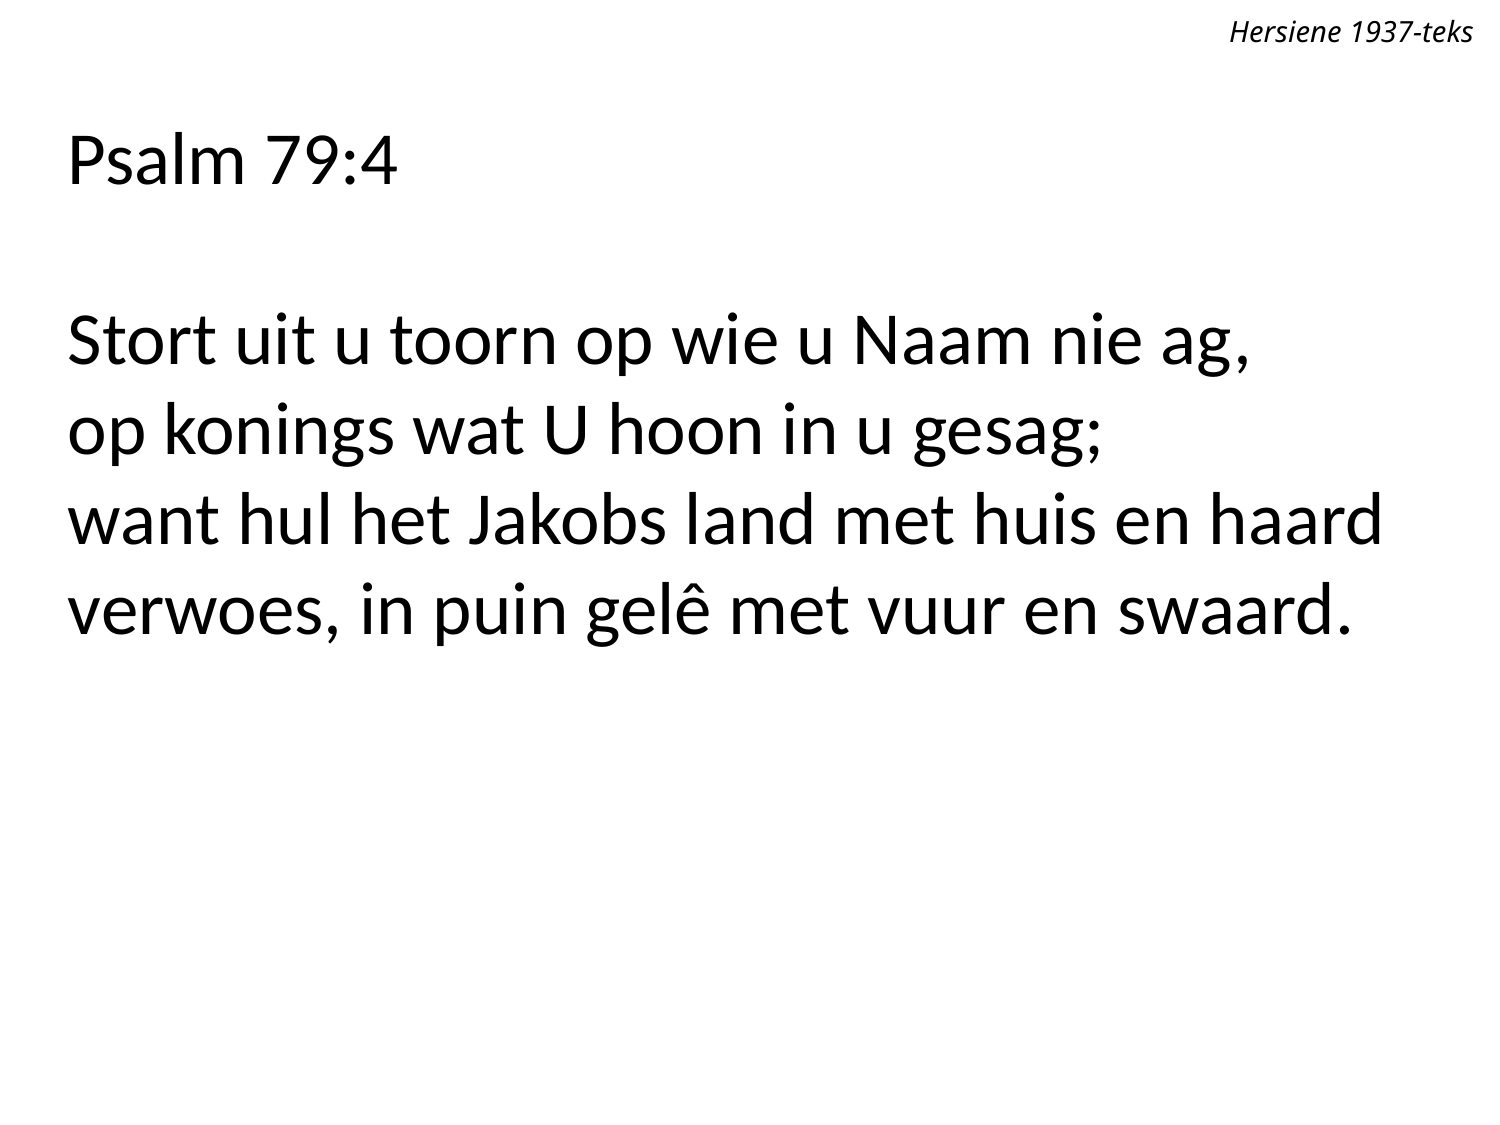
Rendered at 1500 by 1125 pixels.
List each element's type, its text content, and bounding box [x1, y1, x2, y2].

text_box Psalm 79:4 Stort uit u toorn op wie u Naam nie ag, op konings wat U hoon in u gesag; want hul het Jakobs land met huis en haard verwoes, in puin gelê met vuur en swaard. [53, 101, 1447, 657]
text_box Hersiene 1937-teks [1214, 5, 1489, 56]
